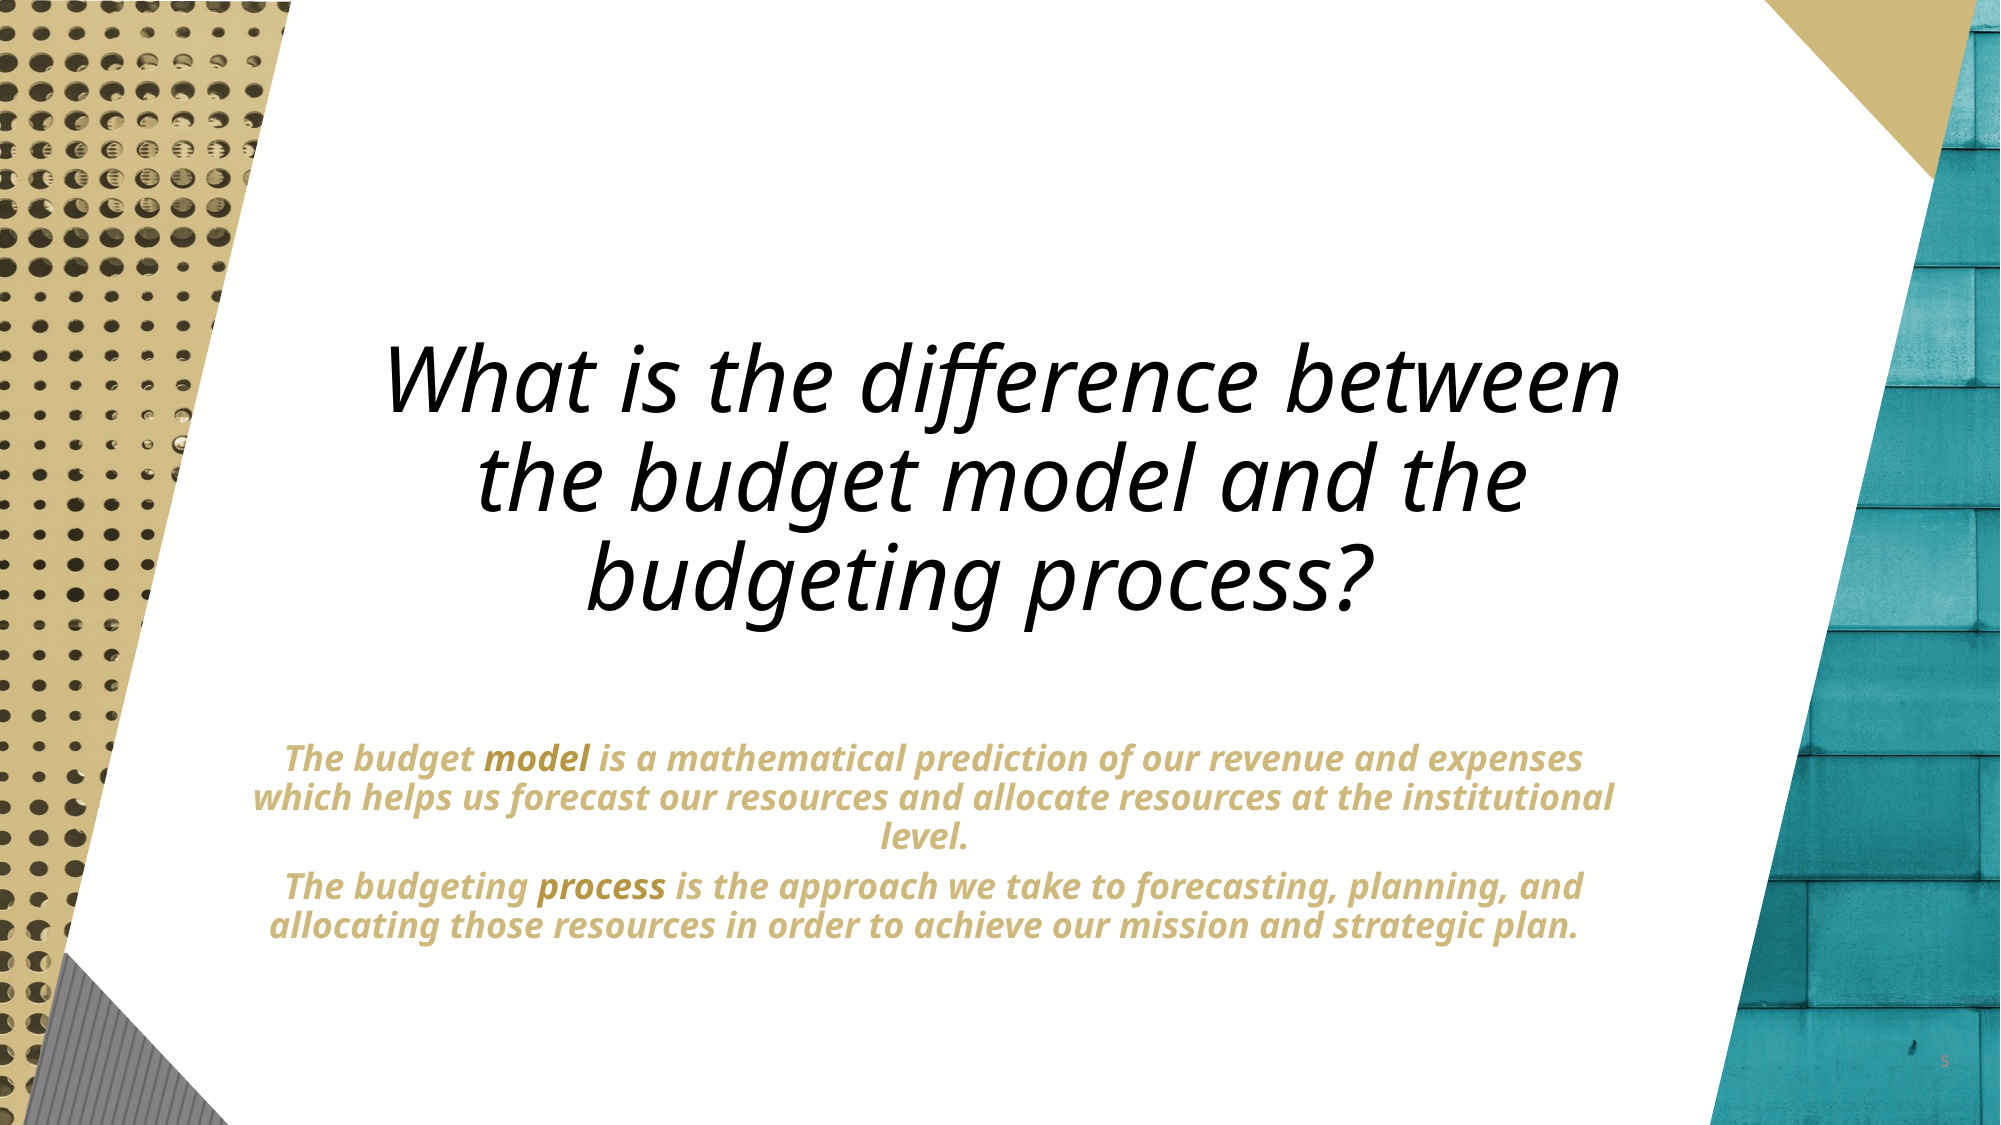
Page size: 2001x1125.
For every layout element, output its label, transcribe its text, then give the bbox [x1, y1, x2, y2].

picture [0, 0, 292, 1125]
list The budget model is a mathematical prediction of our revenue and expenses which helps us forecast our resources and allocate resources at the institutional level. The budgeting process is the approach we take to forecasting, planning, and allocating those resources in order to achieve our mission and strategic plan. [237, 733, 1632, 980]
slide_number 5 [1822, 999, 1950, 1075]
picture [1709, 0, 2001, 1125]
title What is the difference between the budget model and the budgeting process? [306, 268, 1700, 638]
